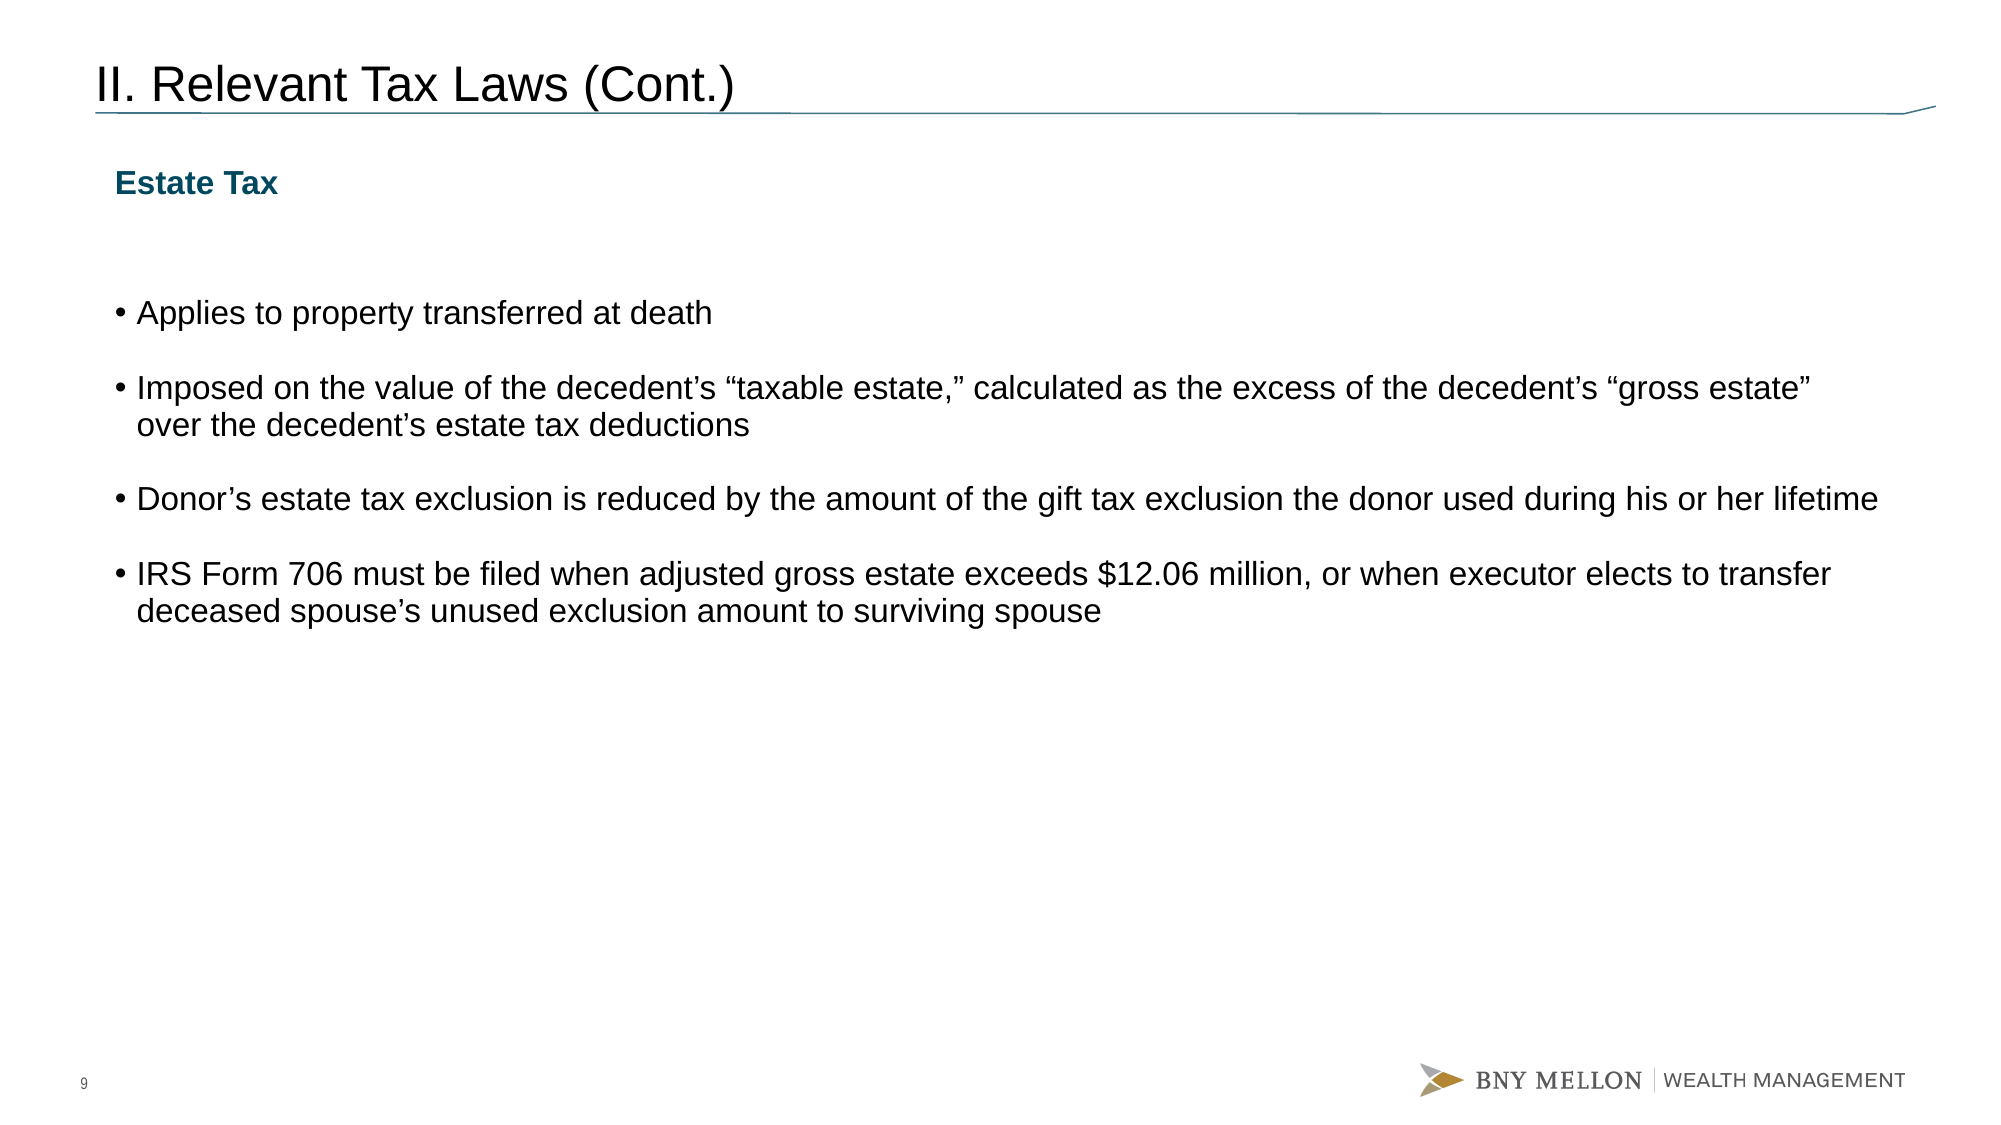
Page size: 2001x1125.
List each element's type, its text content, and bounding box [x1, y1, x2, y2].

list Estate Tax Applies to property transferred at death Imposed on the value of the decedent’s “taxable estate,” calculated as the excess of the decedent’s “gross estate” over the decedent’s estate tax deductions Donor’s estate tax exclusion is reduced by the amount of the gift tax exclusion the donor used during his or her lifetime IRS Form 706 must be filed when adjusted gross estate exceeds $12.06 million, or when executor elects to transfer deceased spouse’s unused exclusion amount to surviving spouse [99, 157, 1898, 1012]
title II. Relevant Tax Laws (Cont.) [94, 7, 1558, 112]
picture [1420, 1063, 1905, 1097]
